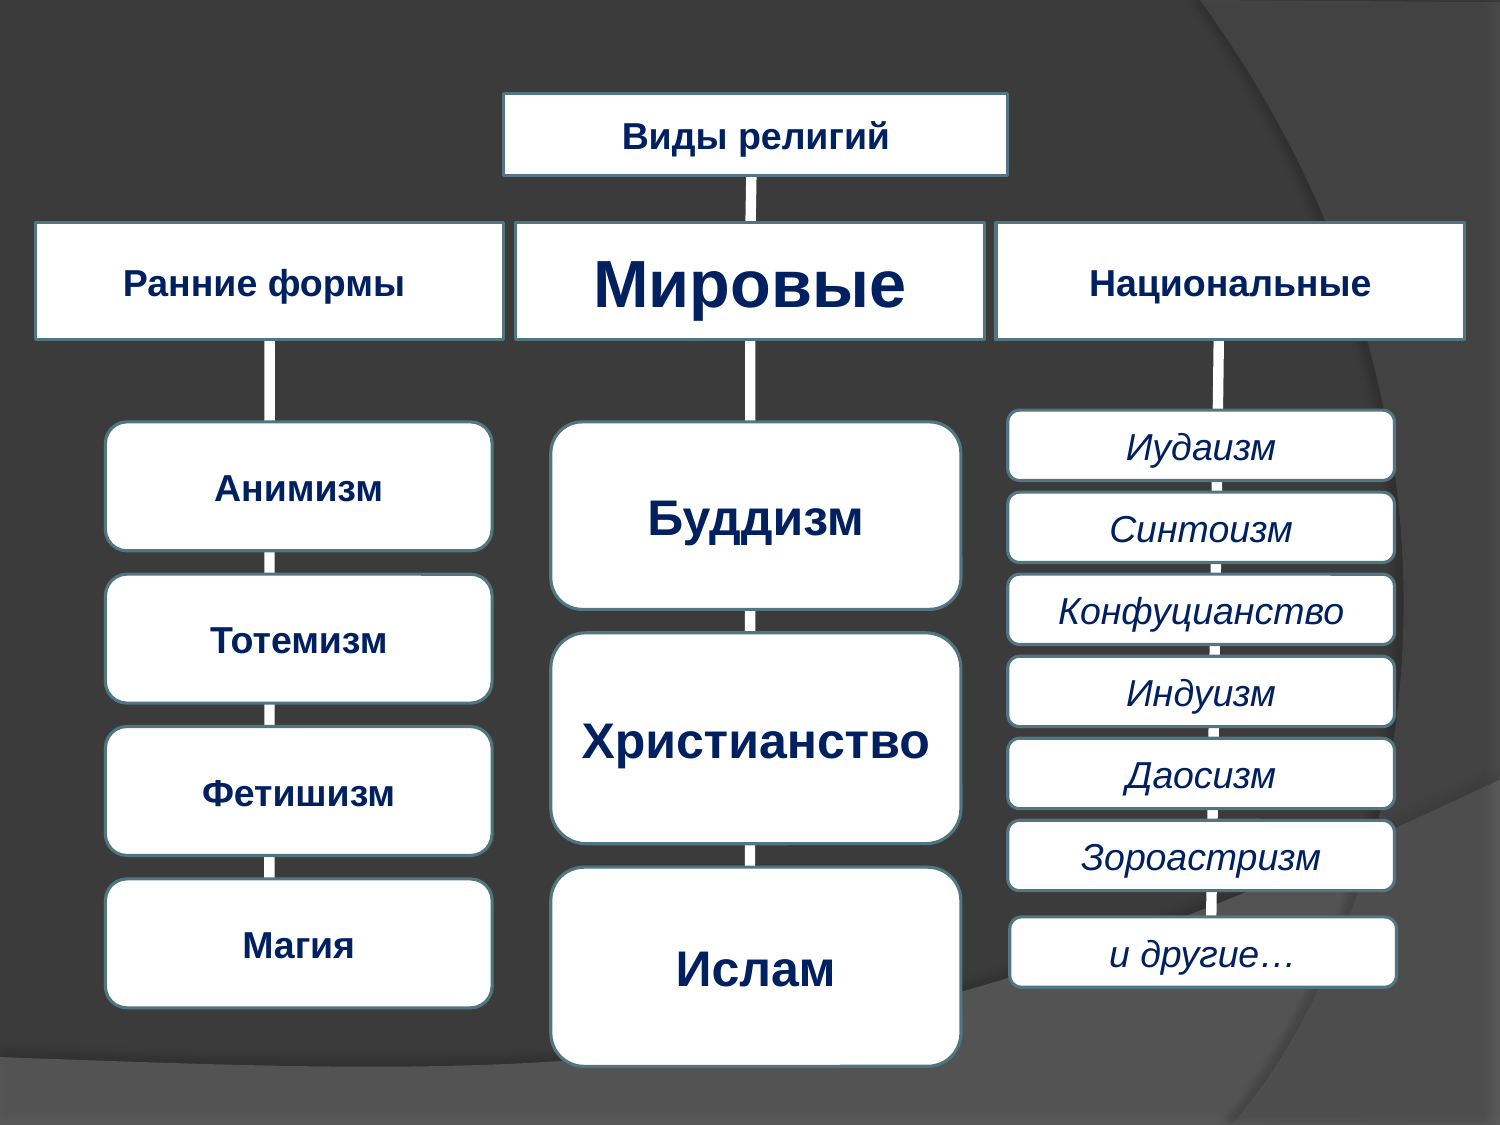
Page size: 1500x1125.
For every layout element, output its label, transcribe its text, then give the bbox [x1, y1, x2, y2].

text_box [105, 409, 1395, 1067]
text_box Виды религий [502, 92, 1009, 177]
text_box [34, 222, 1466, 340]
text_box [1210, 352, 1220, 399]
